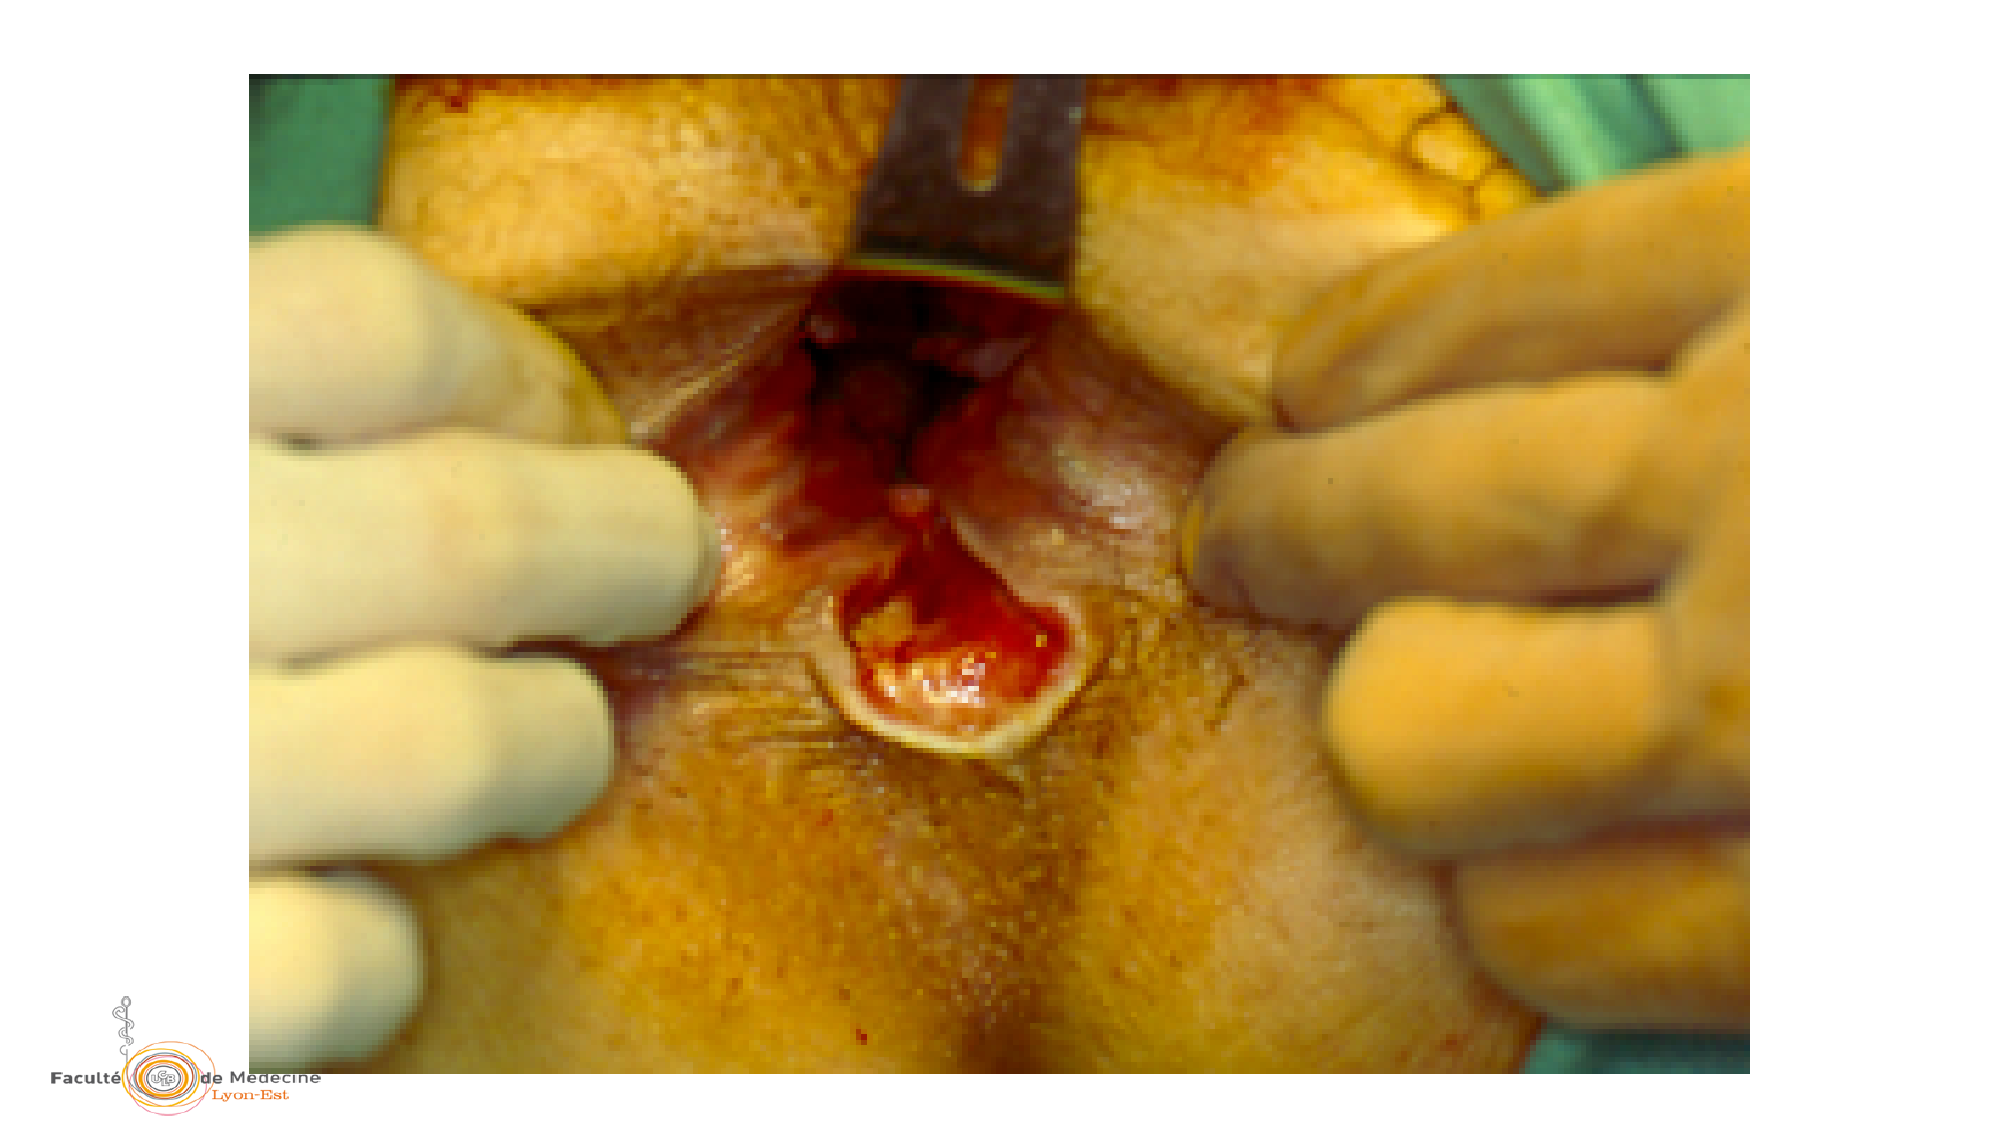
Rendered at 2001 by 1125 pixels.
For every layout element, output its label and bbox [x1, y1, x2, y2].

picture [39, 74, 1751, 1125]
